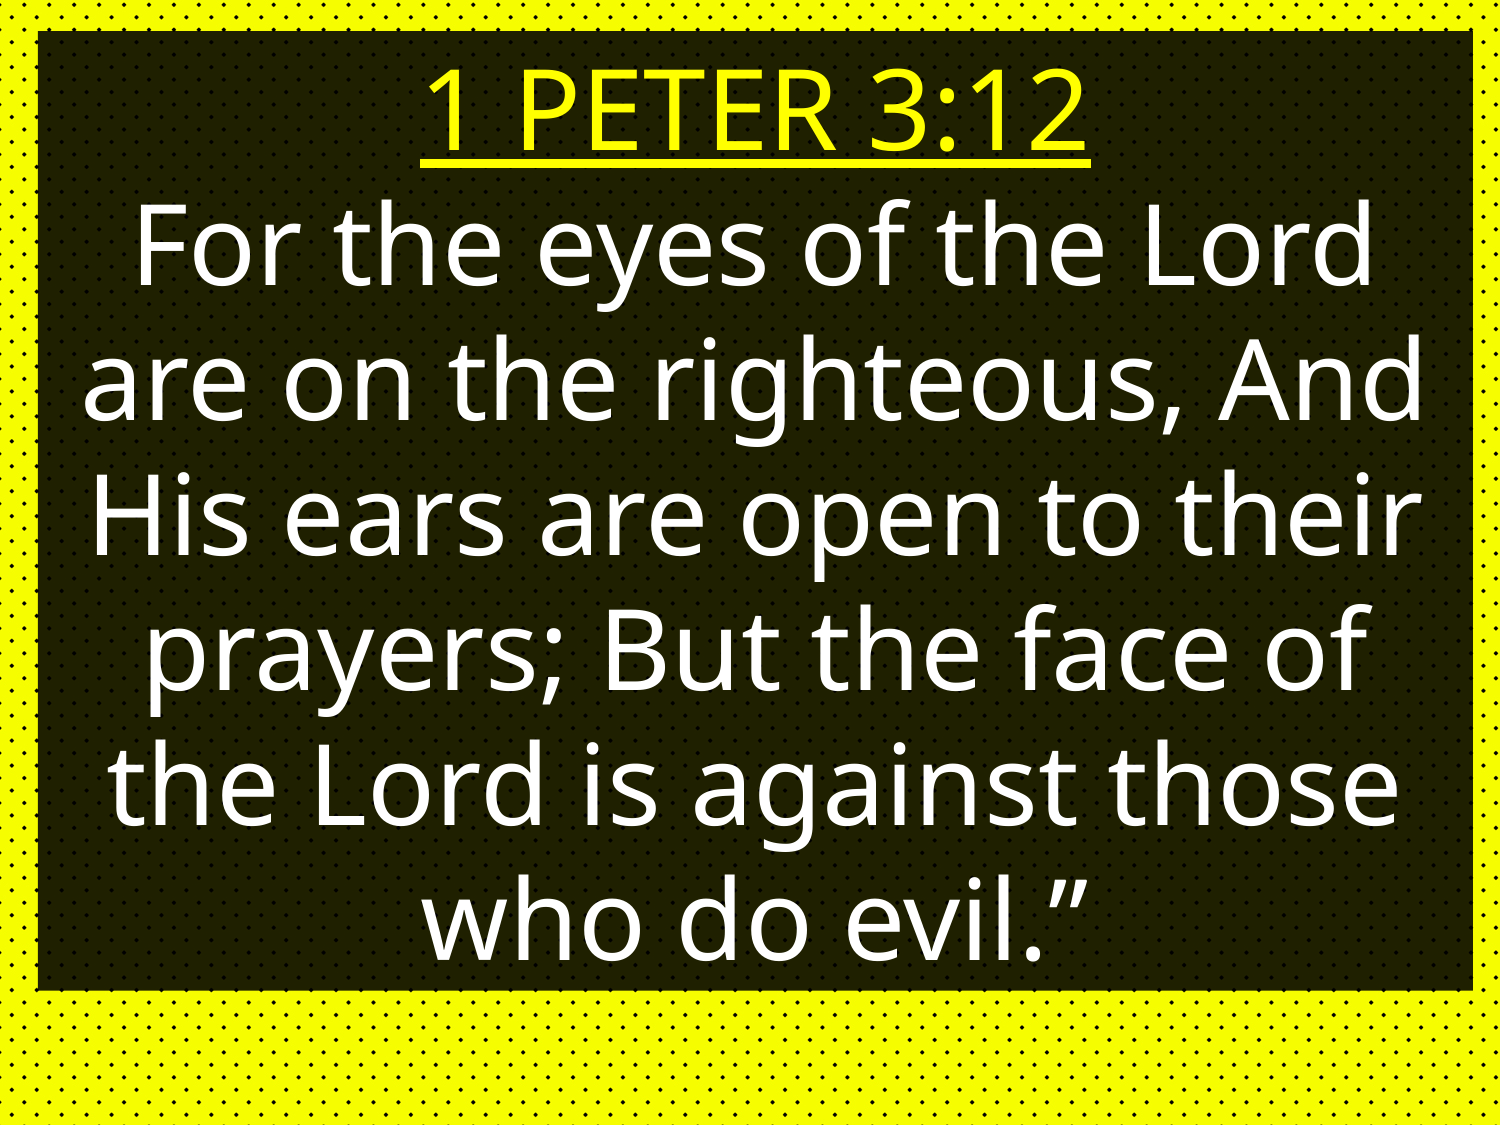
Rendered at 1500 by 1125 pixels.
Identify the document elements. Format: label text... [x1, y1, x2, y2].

picture [0, 0, 1500, 1125]
text_box 1 PETER 3:12 For the eyes of the Lord are on the righteous, And His ears are open to their prayers; But the face of the Lord is against those who do evil.” [37, 31, 1473, 991]
